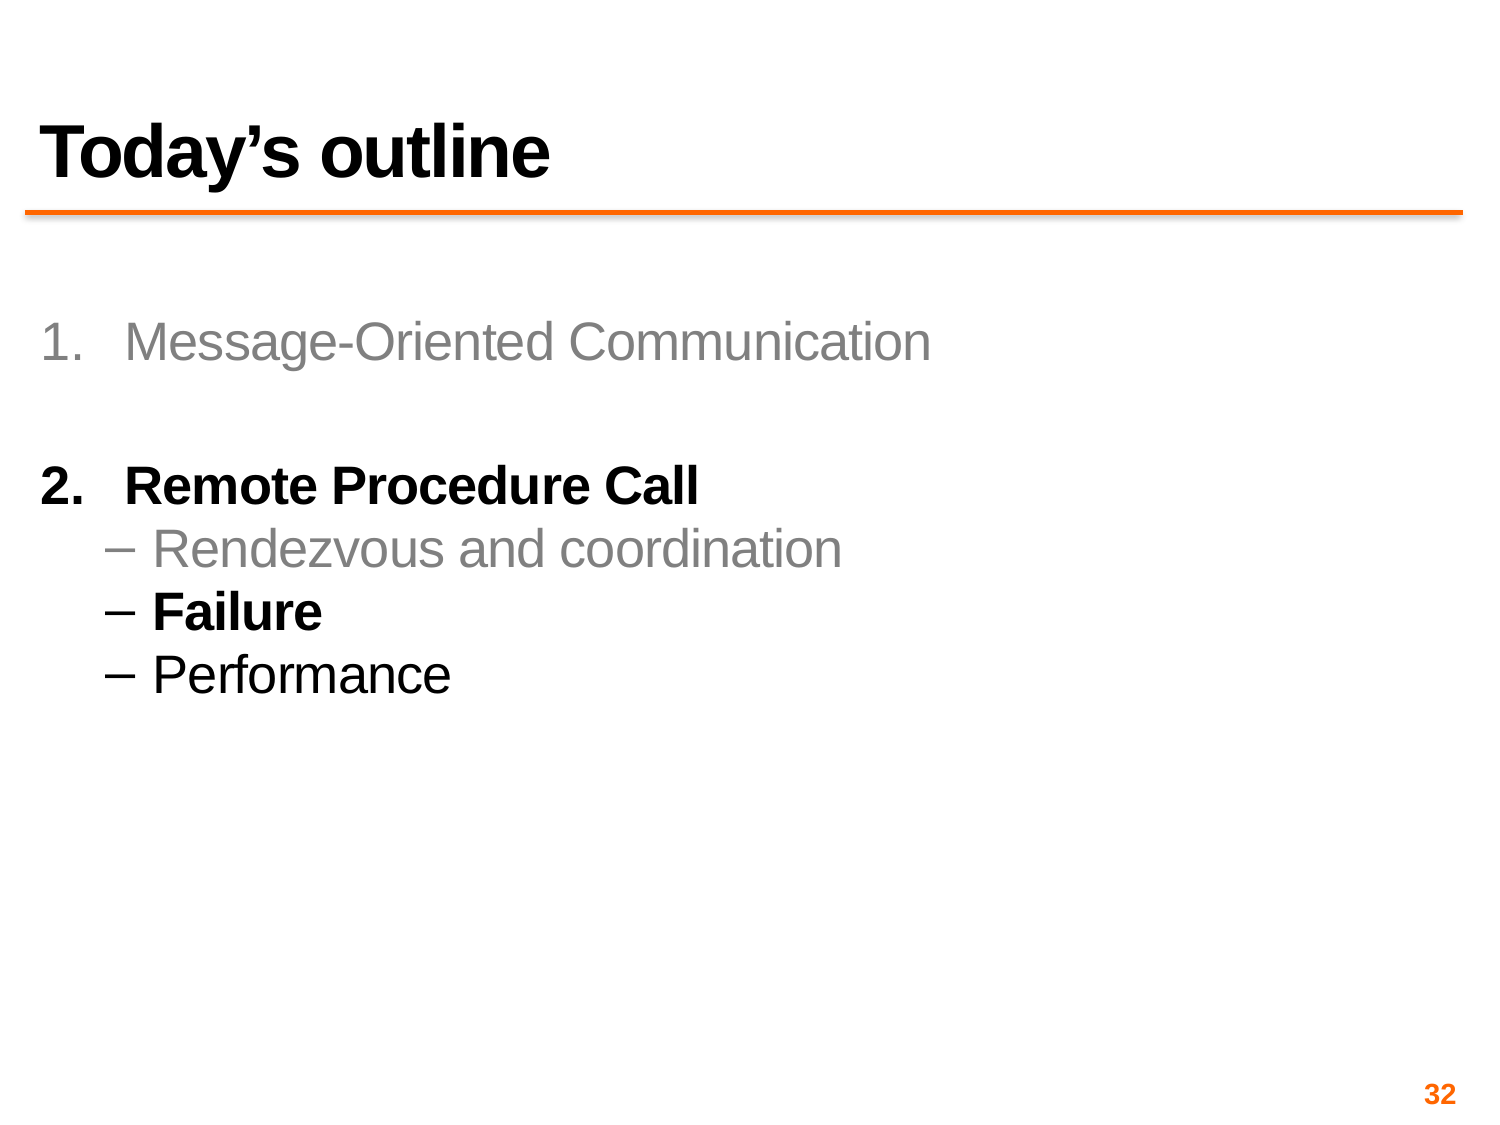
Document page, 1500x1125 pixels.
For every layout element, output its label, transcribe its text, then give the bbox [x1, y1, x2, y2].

title Today’s outline [24, 24, 1463, 201]
list Message-Oriented Communication Remote Procedure Call Rendezvous and coordination Failure Performance [24, 237, 1463, 1063]
slide_number 32 [1112, 1074, 1463, 1110]
